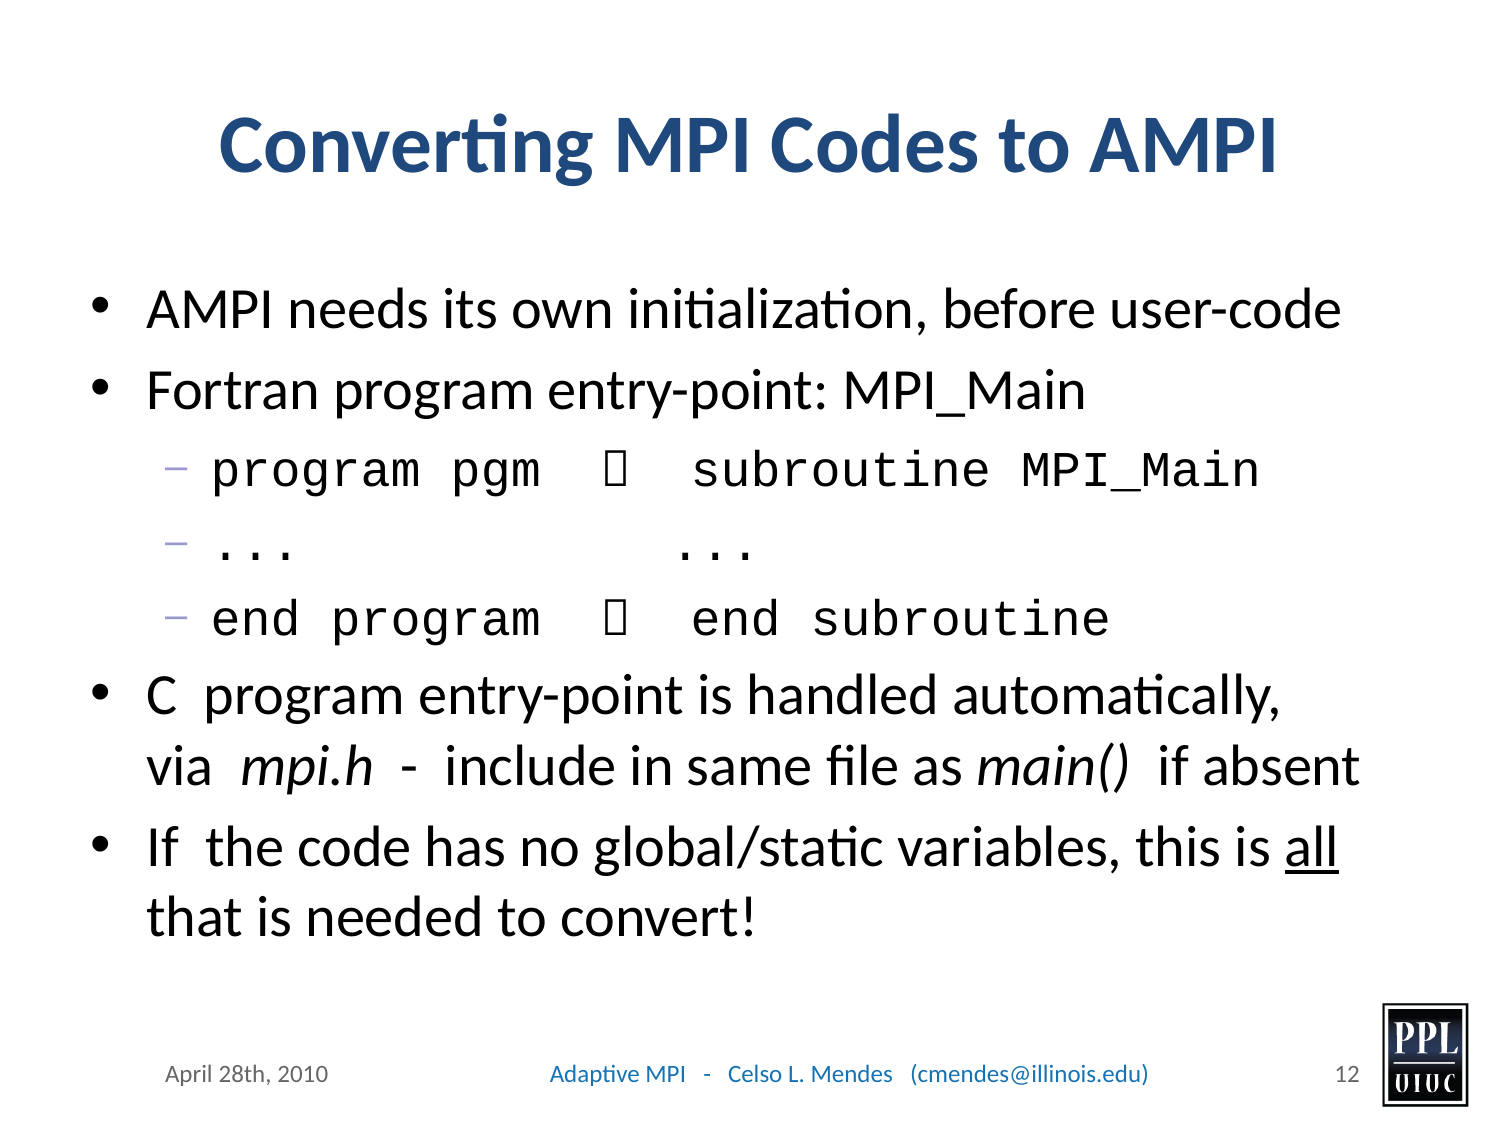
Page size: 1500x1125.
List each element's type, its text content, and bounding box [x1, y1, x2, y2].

list AMPI needs its own initialization, before user-code Fortran program entry-point: MPI_Main program pgm  subroutine MPI_Main ... ... end program  end subroutine C program entry-point is handled automatically, via mpi.h - include in same file as main() if absent If the code has no global/static variables, this is all that is needed to convert! [75, 262, 1425, 1005]
title Converting MPI Codes to AMPI [75, 45, 1425, 233]
slide_number 12 [1224, 1042, 1375, 1103]
picture [1374, 995, 1475, 1113]
footer Adaptive MPI - Celso L. Mendes (cmendes@illinois.edu) [500, 1042, 1200, 1103]
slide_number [150, 1042, 425, 1103]
